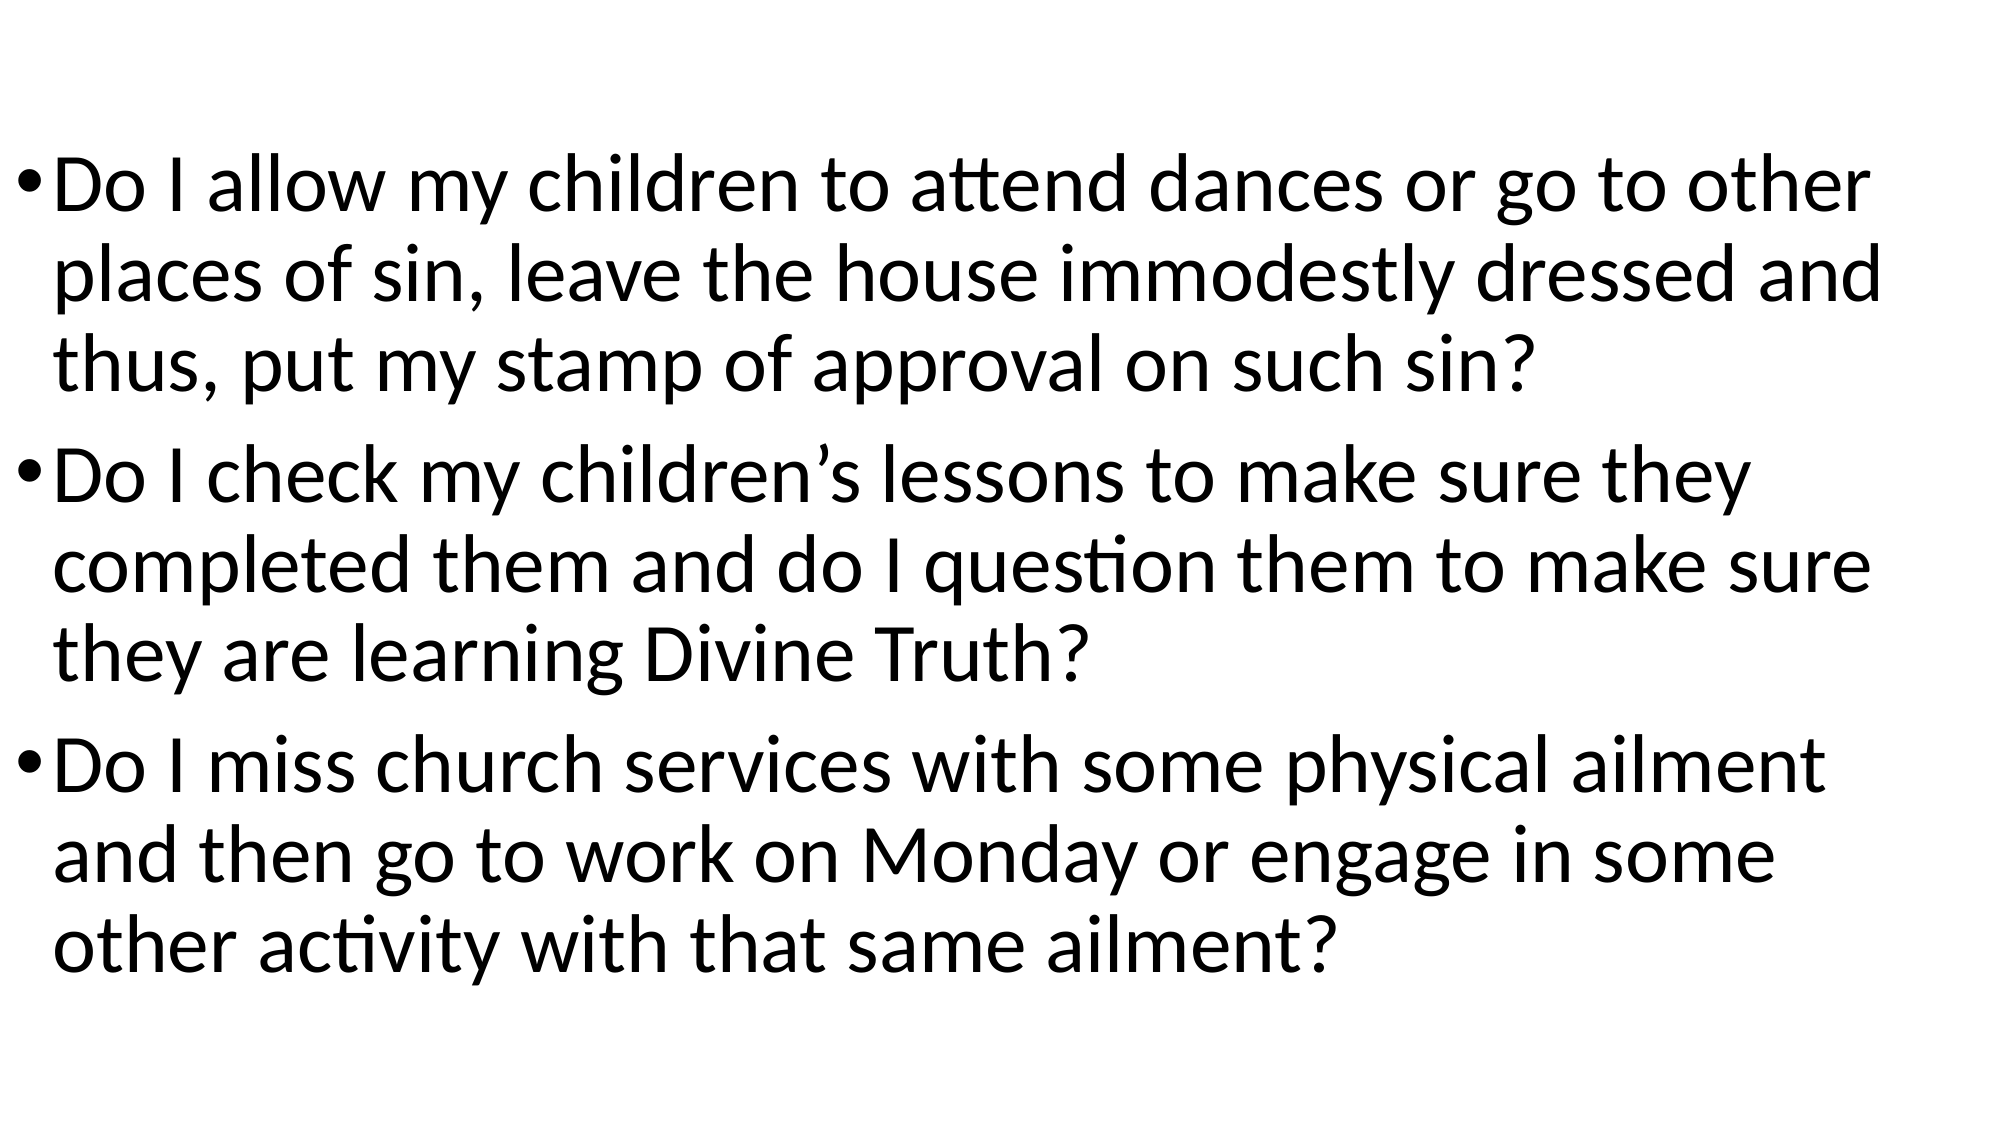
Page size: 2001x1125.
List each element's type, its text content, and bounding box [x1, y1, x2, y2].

list Do I allow my children to attend dances or go to other places of sin, leave the house immodestly dressed and thus, put my stamp of approval on such sin? Do I check my children’s lessons to make sure they completed them and do I question them to make sure they are learning Divine Truth? Do I miss church services with some physical ailment and then go to work on Monday or engage in some other activity with that same ailment? [0, 11, 1986, 1113]
